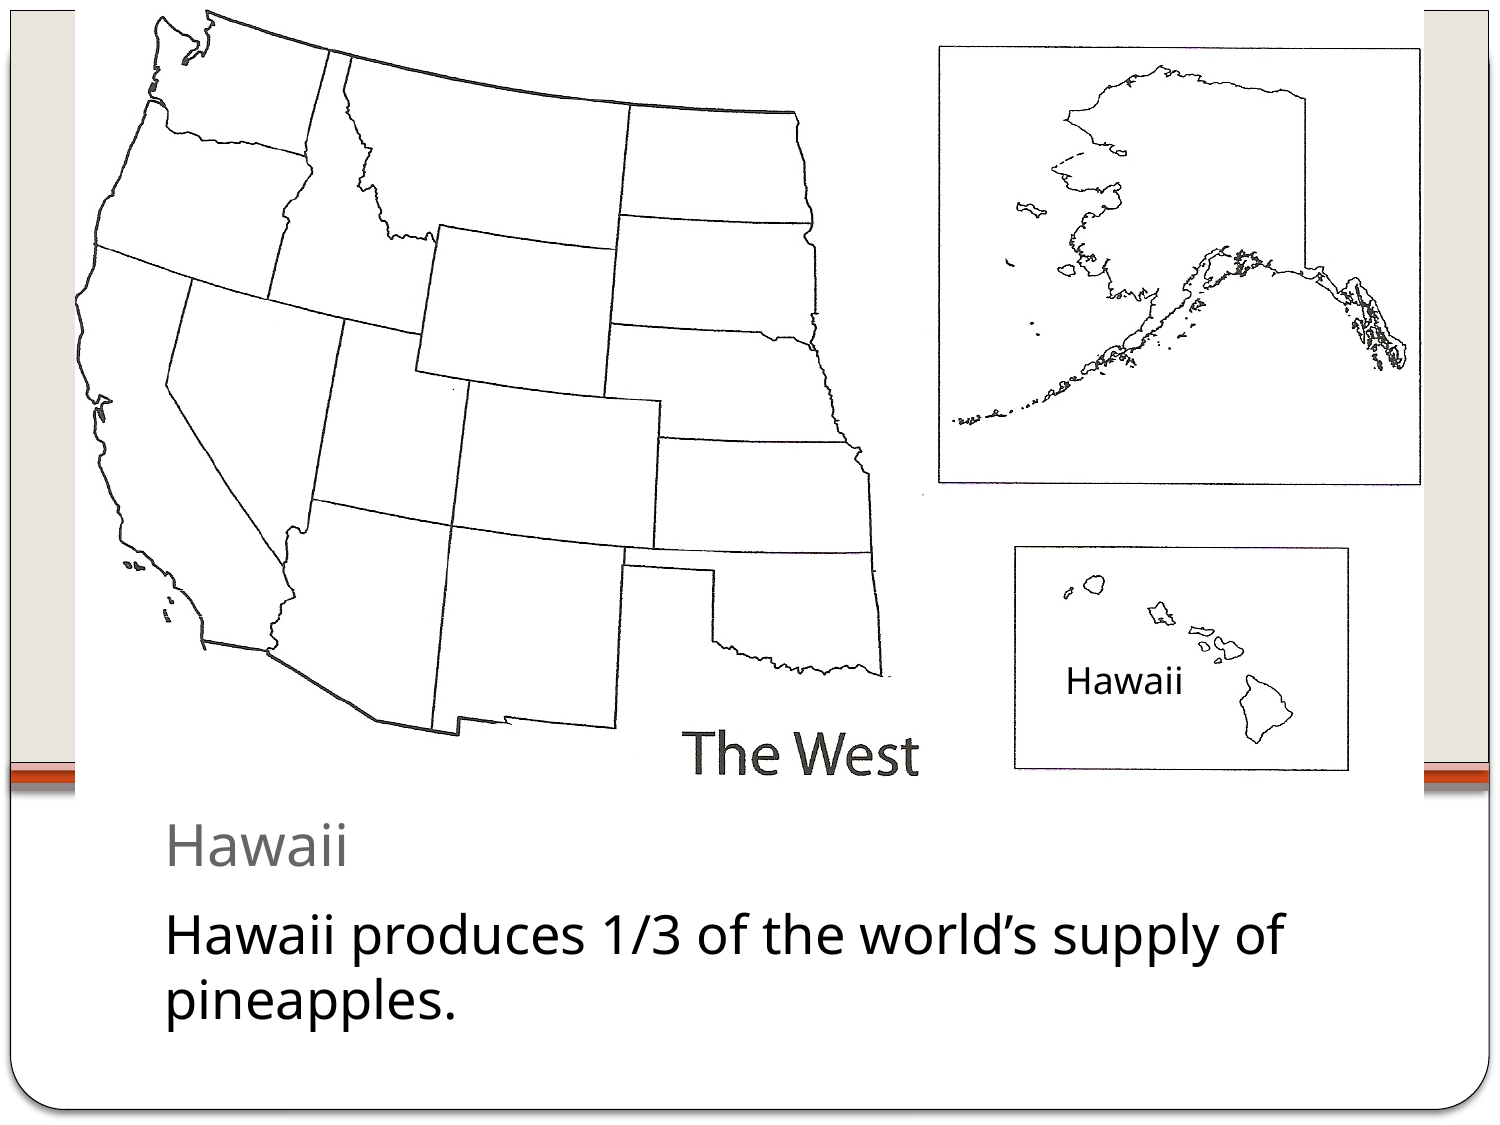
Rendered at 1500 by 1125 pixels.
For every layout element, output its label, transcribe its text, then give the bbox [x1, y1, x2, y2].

title Hawaii [150, 809, 1350, 890]
list Hawaii produces 1/3 of the world’s supply of pineapples. [150, 893, 1350, 1006]
picture [10, 0, 1489, 801]
